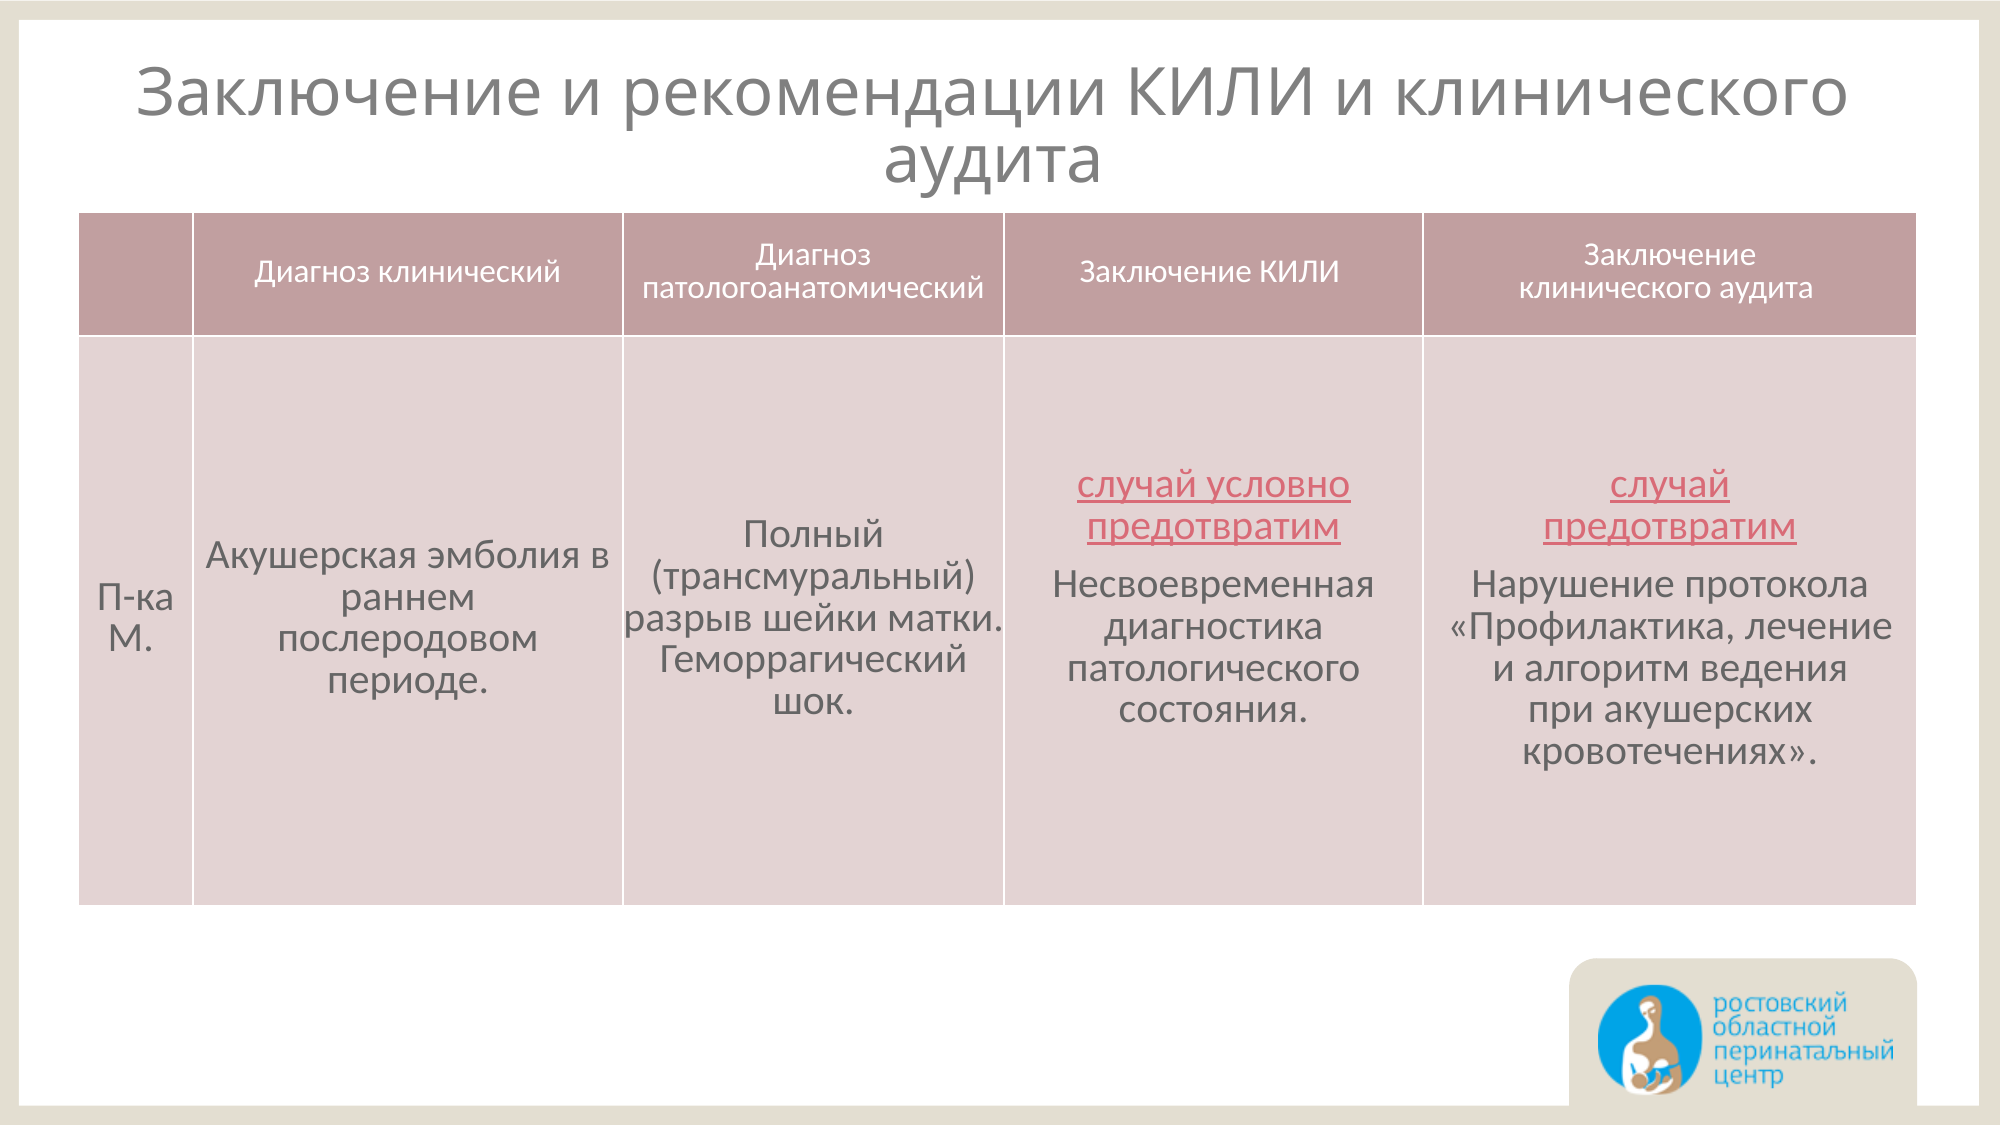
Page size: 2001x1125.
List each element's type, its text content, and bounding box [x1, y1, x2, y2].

table_header Диагноз патологоанатомический [624, 213, 1003, 335]
table_cell Полный (трансмуральный) разрыв шейки матки. Геморрагический шок. [624, 337, 1003, 905]
table_header [79, 213, 192, 335]
table_header Диагноз клинический [194, 213, 622, 335]
table_header Заключение КИЛИ [1005, 213, 1422, 335]
table_cell случай предотвратим Нарушение протокола «Профилактика, лечение и алгоритм ведения при акушерских кровотечениях». [1424, 337, 1916, 905]
text_box Заключение и рекомендации КИЛИ и клинического аудита [44, 54, 1943, 254]
text_box [18, 19, 1980, 1107]
table_cell случай условно предотвратим Несвоевременная диагностика патологического состояния. [1005, 337, 1422, 905]
table_cell Акушерская эмболия в раннем послеродовом периоде. [194, 337, 622, 905]
table_header Заключение клинического аудита [1424, 213, 1916, 335]
text_box [1568, 957, 1919, 1125]
table_cell П-ка М. [79, 337, 192, 905]
text_box [0, 0, 2000, 1125]
picture [1597, 969, 1893, 1111]
